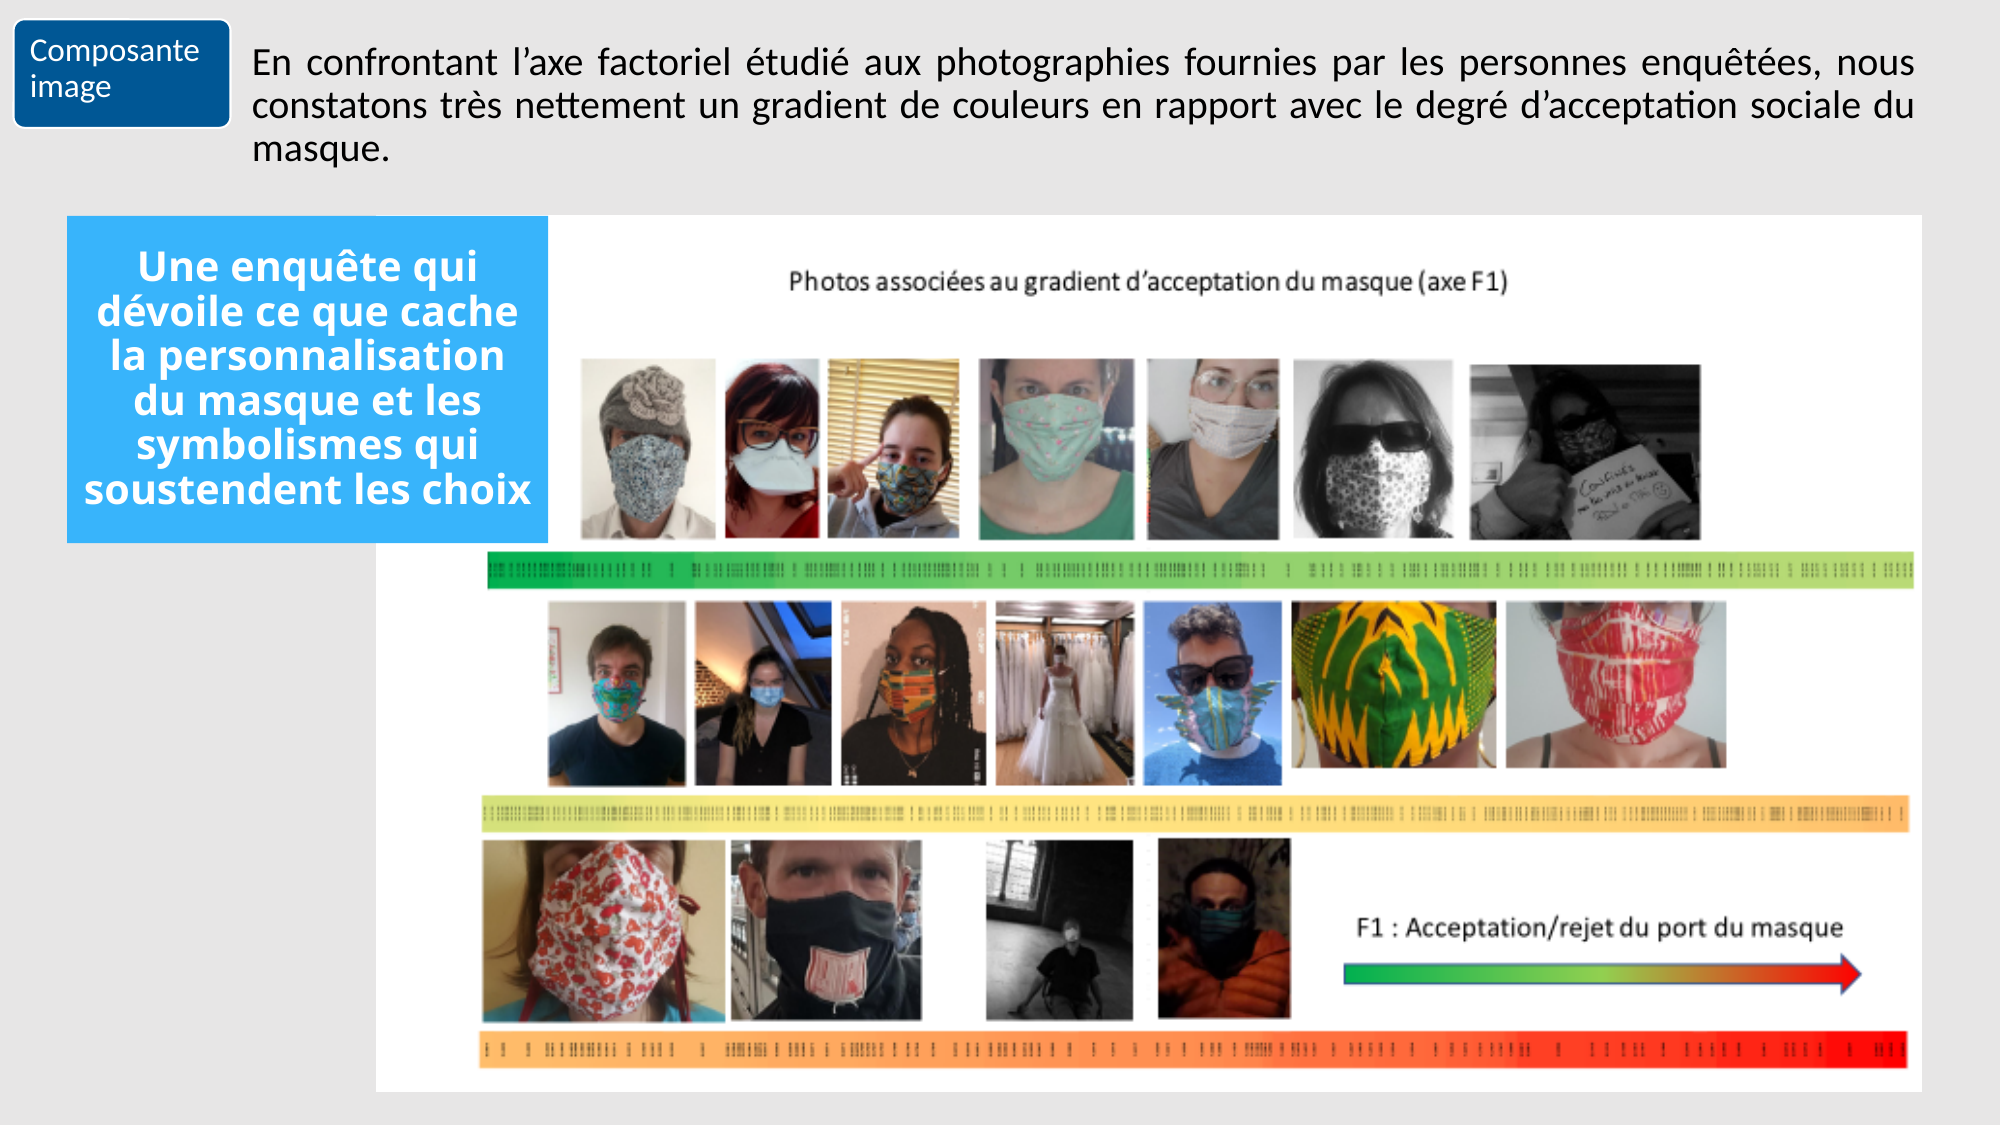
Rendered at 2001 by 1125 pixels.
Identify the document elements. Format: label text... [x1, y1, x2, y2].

picture [376, 215, 1922, 1092]
list En confrontant l’axe factoriel étudié aux photographies fournies par les personnes enquêtées, nous constatons très nettement un gradient de couleurs en rapport avec le degré d’acceptation sociale du masque. [236, 33, 1933, 179]
title Une enquête qui dévoile ce que cache la personnalisation du masque et les symbolismes qui soustendent les choix [67, 215, 376, 544]
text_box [13, 19, 231, 128]
